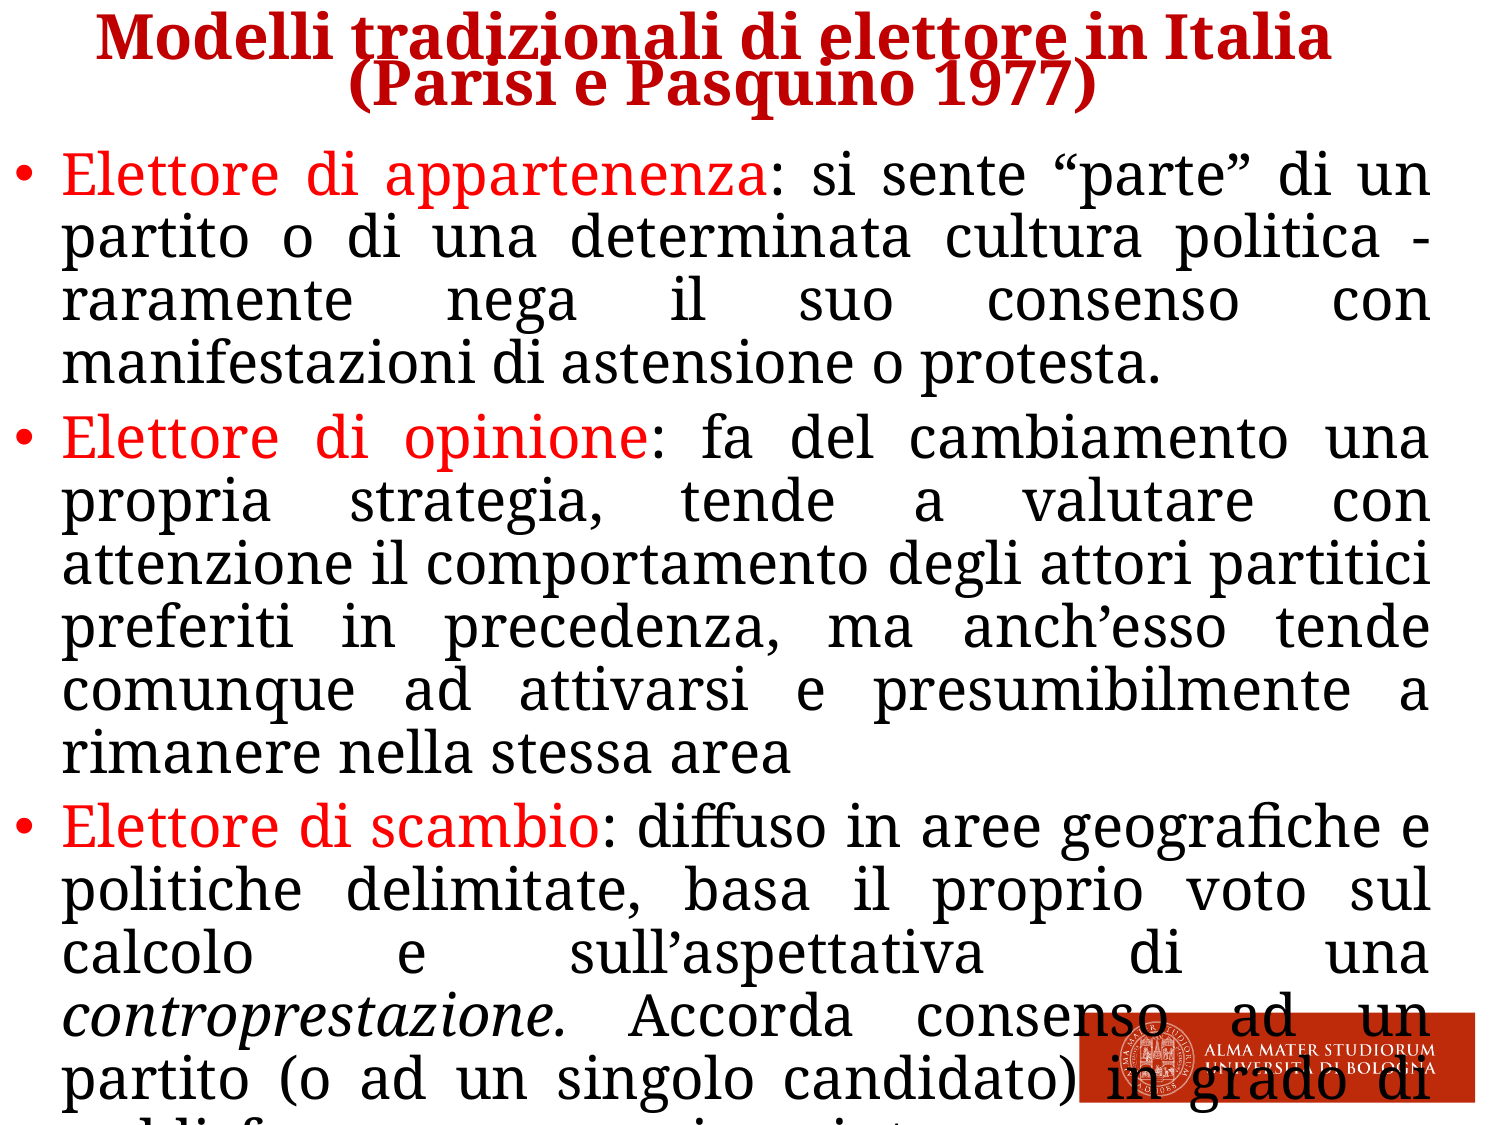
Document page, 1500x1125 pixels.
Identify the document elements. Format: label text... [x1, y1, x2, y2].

list Modelli tradizionali di elettore in Italia (Parisi e Pasquino 1977) [0, 19, 1447, 137]
picture [1112, 1014, 1442, 1102]
list Elettore di appartenenza: si sente “parte” di un partito o di una determinata cultura politica - raramente nega il suo consenso con manifestazioni di astensione o protesta. Elettore di opinione: fa del cambiamento una propria strategia, tende a valutare con attenzione il comportamento degli attori partitici preferiti in precedenza, ma anch’esso tende comunque ad attivarsi e presumibilmente a rimanere nella stessa area Elettore di scambio: diffuso in aree geografiche e politiche delimitate, basa il proprio voto sul calcolo e sull’aspettativa di una controprestazione. Accorda consenso ad un partito (o ad un singolo candidato) in grado di soddisfare un suo precipuo interesse. [0, 137, 1447, 988]
